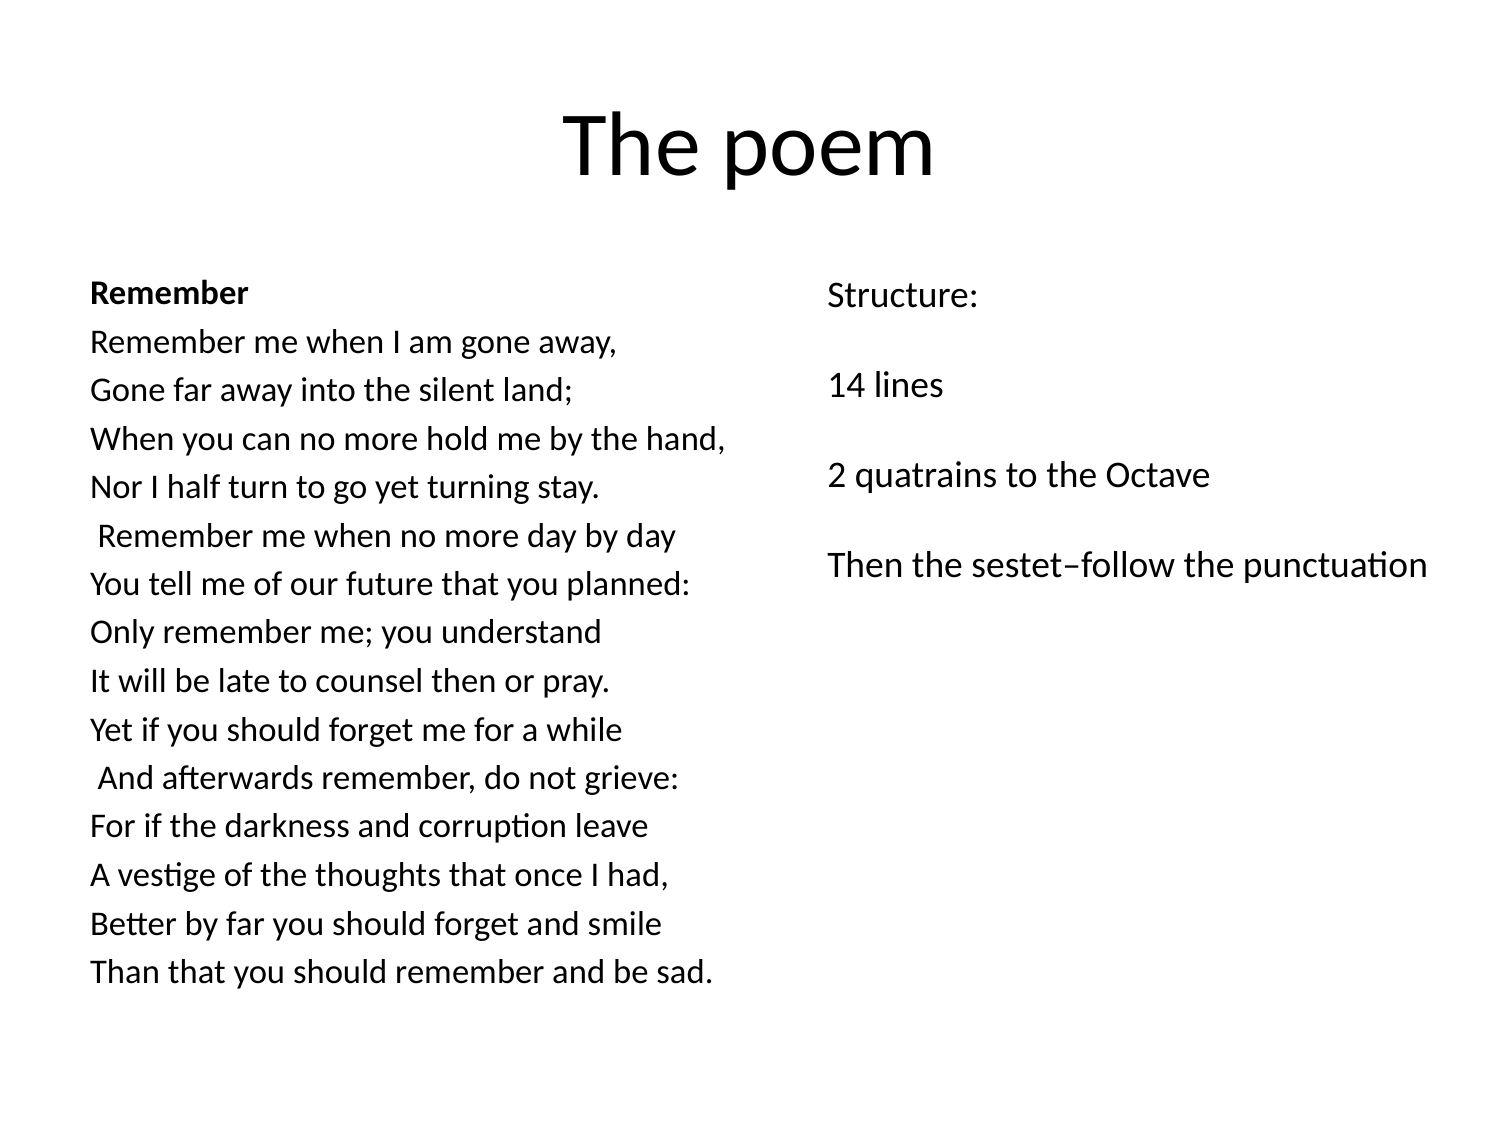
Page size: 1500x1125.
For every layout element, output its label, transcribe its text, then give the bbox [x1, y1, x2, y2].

text_box Structure: 14 lines 2 quatrains to the Octave Then the sestet–follow the punctuation [812, 262, 1500, 638]
list Remember Remember me when I am gone away, Gone far away into the silent land; When you can no more hold me by the hand, Nor I half turn to go yet turning stay. Remember me when no more day by day You tell me of our future that you planned: Only remember me; you understand It will be late to counsel then or pray. Yet if you should forget me for a while And afterwards remember, do not grieve: For if the darkness and corruption leave A vestige of the thoughts that once I had, Better by far you should forget and smile Than that you should remember and be sad. [75, 262, 1425, 1005]
title The poem [75, 45, 1425, 233]
